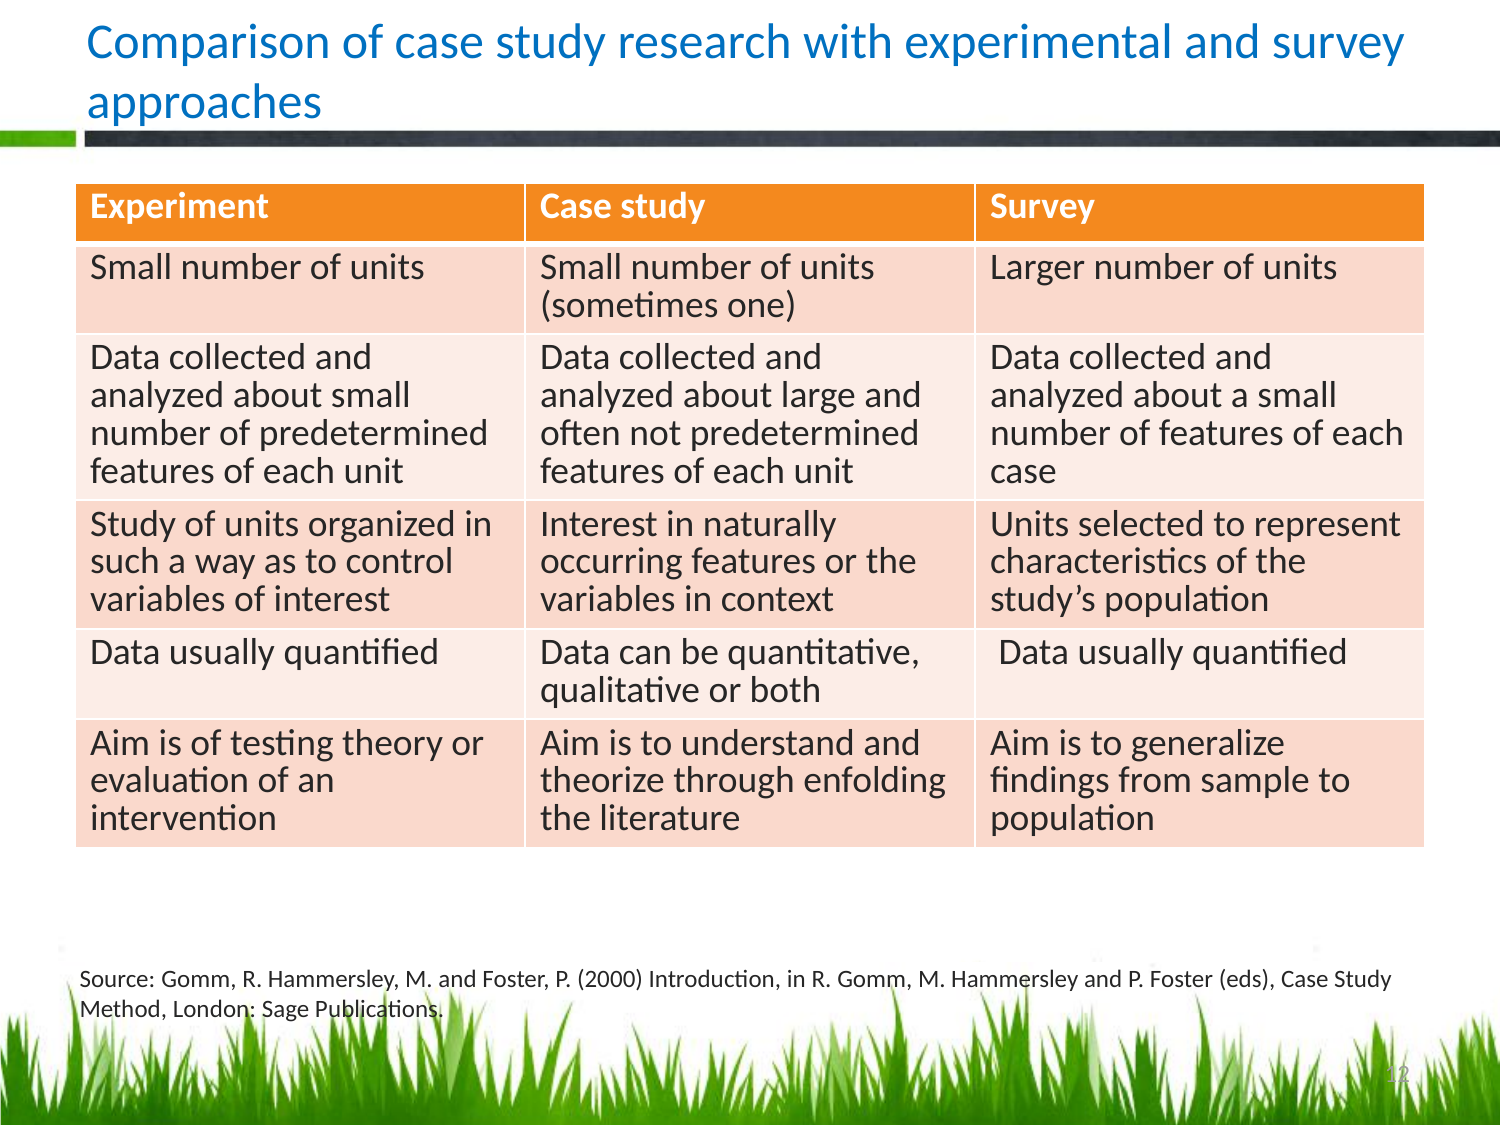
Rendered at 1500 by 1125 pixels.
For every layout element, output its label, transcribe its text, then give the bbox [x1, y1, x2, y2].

text_box Source: Gomm, R. Hammersley, M. and Foster, P. (2000) Introduction, in R. Gomm, M. Hammersley and P. Foster (eds), Case Study Method, London: Sage Publications. [64, 955, 1424, 1031]
table_cell Data collected and analyzed about a small number of features of each case [976, 335, 1424, 499]
table_cell Interest in naturally occurring features or the variables in context [526, 501, 974, 628]
table_cell Aim is to understand and theorize through enfolding the literature [526, 720, 974, 847]
table_cell Study of units organized in such a way as to control variables of interest [76, 501, 524, 628]
table_cell Small number of units (sometimes one) [526, 247, 974, 333]
table_cell Units selected to represent characteristics of the study’s population [976, 501, 1424, 628]
table_cell Data collected and analyzed about small number of predetermined features of each unit [76, 335, 524, 499]
table_header Survey [976, 184, 1424, 241]
table_cell Aim is of testing theory or evaluation of an intervention [76, 720, 524, 847]
table_cell Larger number of units [976, 247, 1424, 333]
table_cell Aim is to generalize findings from sample to population [976, 720, 1424, 847]
slide_number 12 [1074, 1042, 1425, 1103]
table_cell Data can be quantitative, qualitative or both [526, 630, 974, 718]
picture [0, 0, 1500, 1125]
table_header Case study [526, 184, 974, 241]
table_cell Data usually quantified [976, 630, 1424, 718]
table_cell Data collected and analyzed about large and often not predetermined features of each unit [526, 335, 974, 499]
table_header Experiment [76, 184, 524, 241]
table_cell Data usually quantified [76, 630, 524, 718]
title Comparison of case study research with experimental and survey approaches [71, 12, 1450, 125]
table_cell Small number of units [76, 247, 524, 333]
